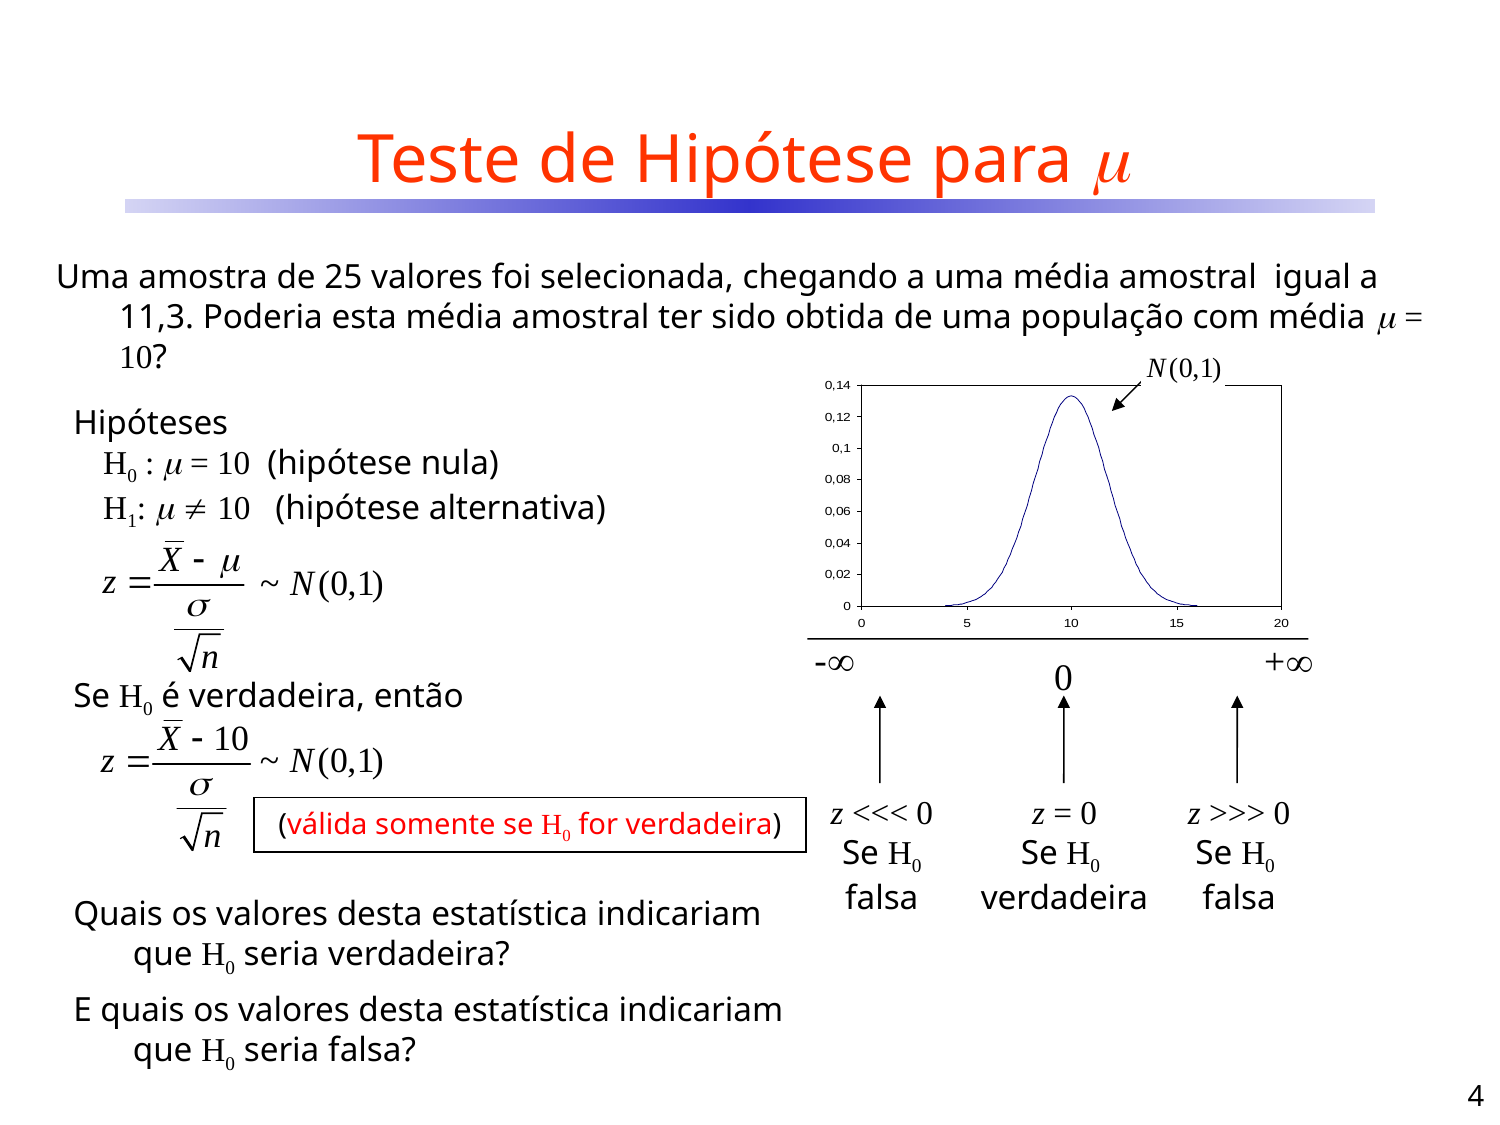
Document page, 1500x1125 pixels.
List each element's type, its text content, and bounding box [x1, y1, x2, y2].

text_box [254, 562, 392, 611]
text_box Quais os valores desta estatística indicariam que H0 seria verdadeira? [58, 885, 800, 981]
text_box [93, 713, 389, 859]
text_box E quais os valores desta estatística indicariam que H0 seria falsa? [58, 981, 835, 1082]
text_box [799, 351, 1329, 706]
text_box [95, 534, 251, 680]
text_box Se H0 é verdadeira, então [58, 666, 571, 727]
text_box H0 :  = 10 (hipótese nula) H1:   10 (hipótese alternativa) [88, 433, 703, 540]
text_box (válida somente se H0 for verdadeira) [393, 797, 806, 853]
slide_number 4 [1186, 1049, 1500, 1125]
text_box Hipóteses [58, 393, 571, 449]
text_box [814, 695, 950, 920]
title Teste de Hipótese para  [49, 99, 1438, 213]
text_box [971, 695, 1158, 920]
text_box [1172, 713, 1307, 920]
